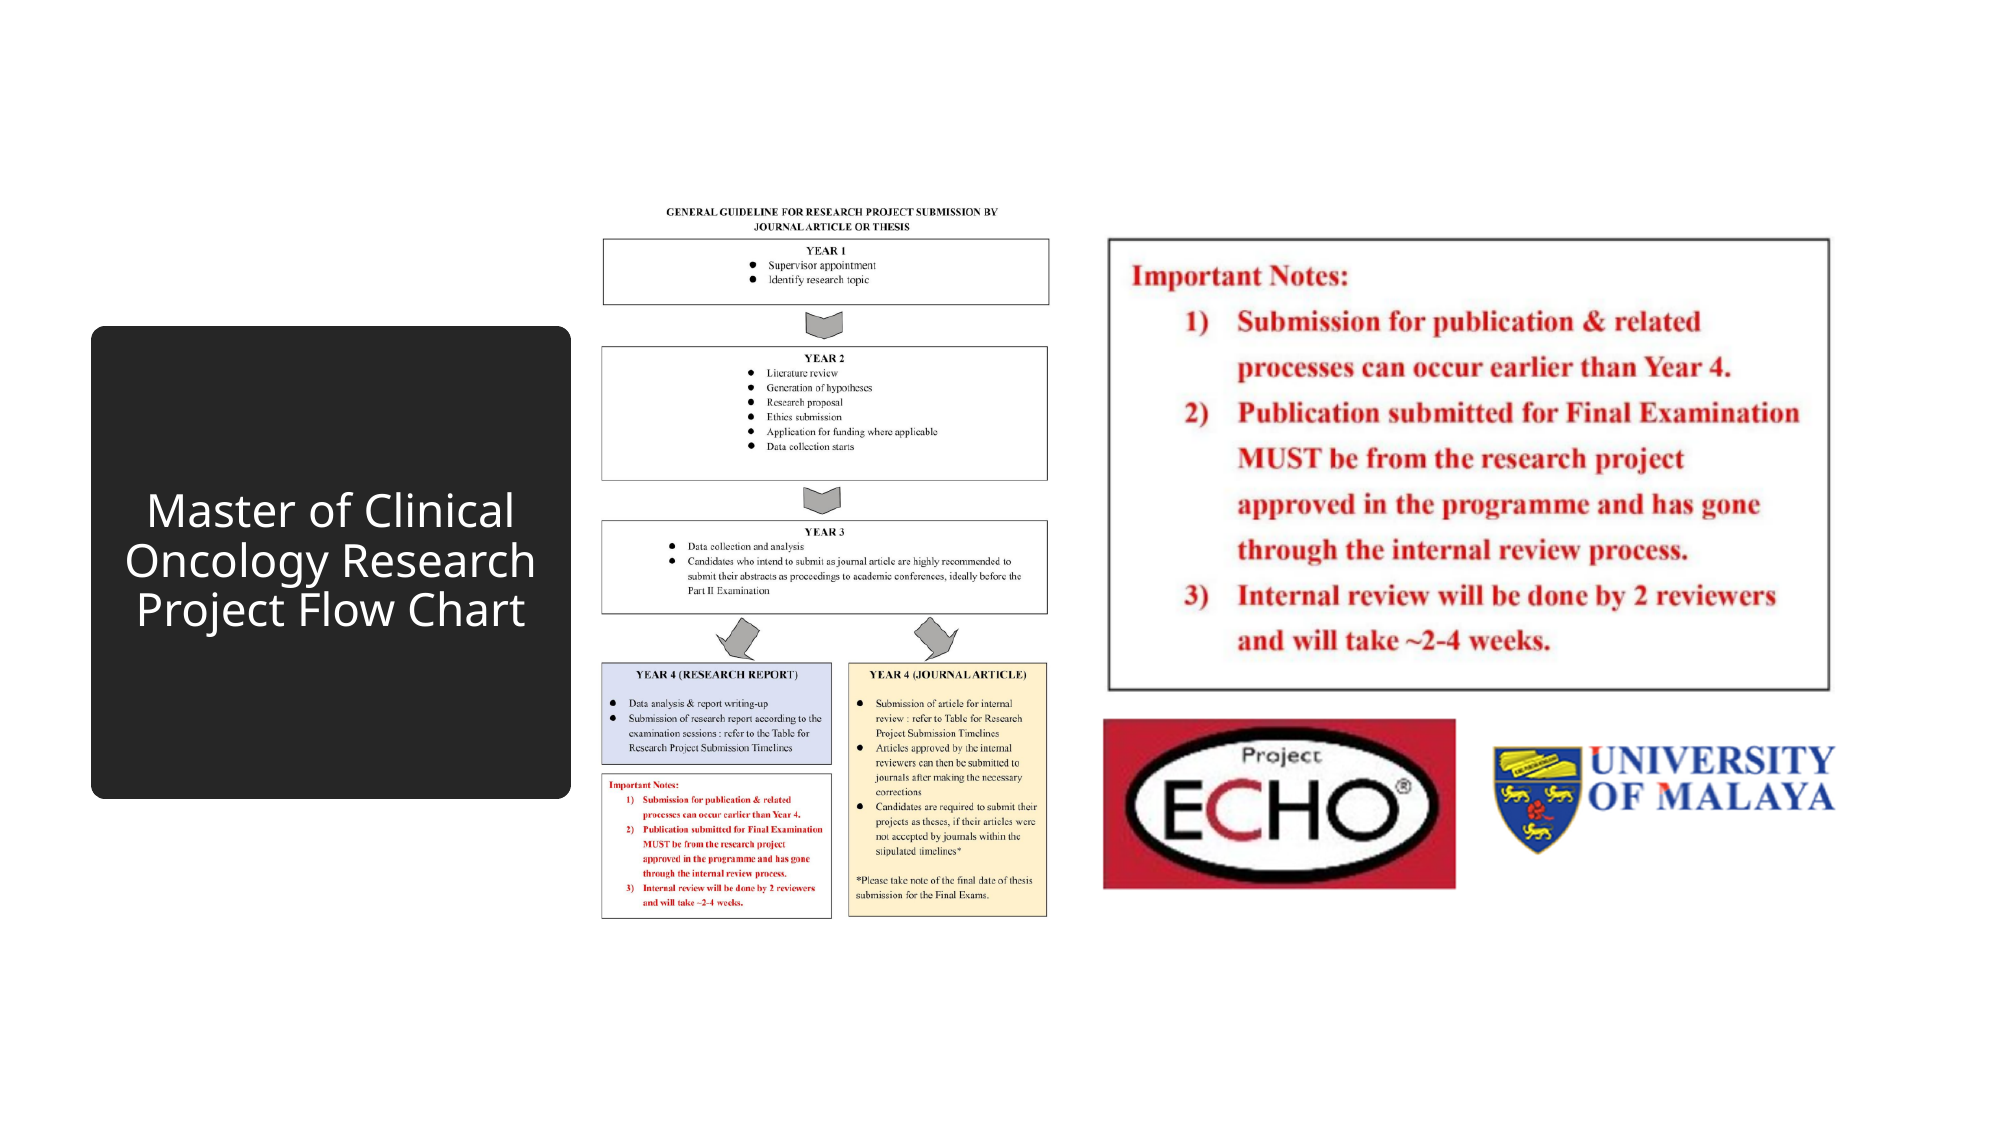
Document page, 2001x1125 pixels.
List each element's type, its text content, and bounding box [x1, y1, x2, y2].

title Master of Clinical Oncology Research Project Flow Chart [105, 340, 557, 785]
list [588, 194, 1064, 931]
picture [1096, 707, 1842, 894]
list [1096, 231, 1842, 699]
